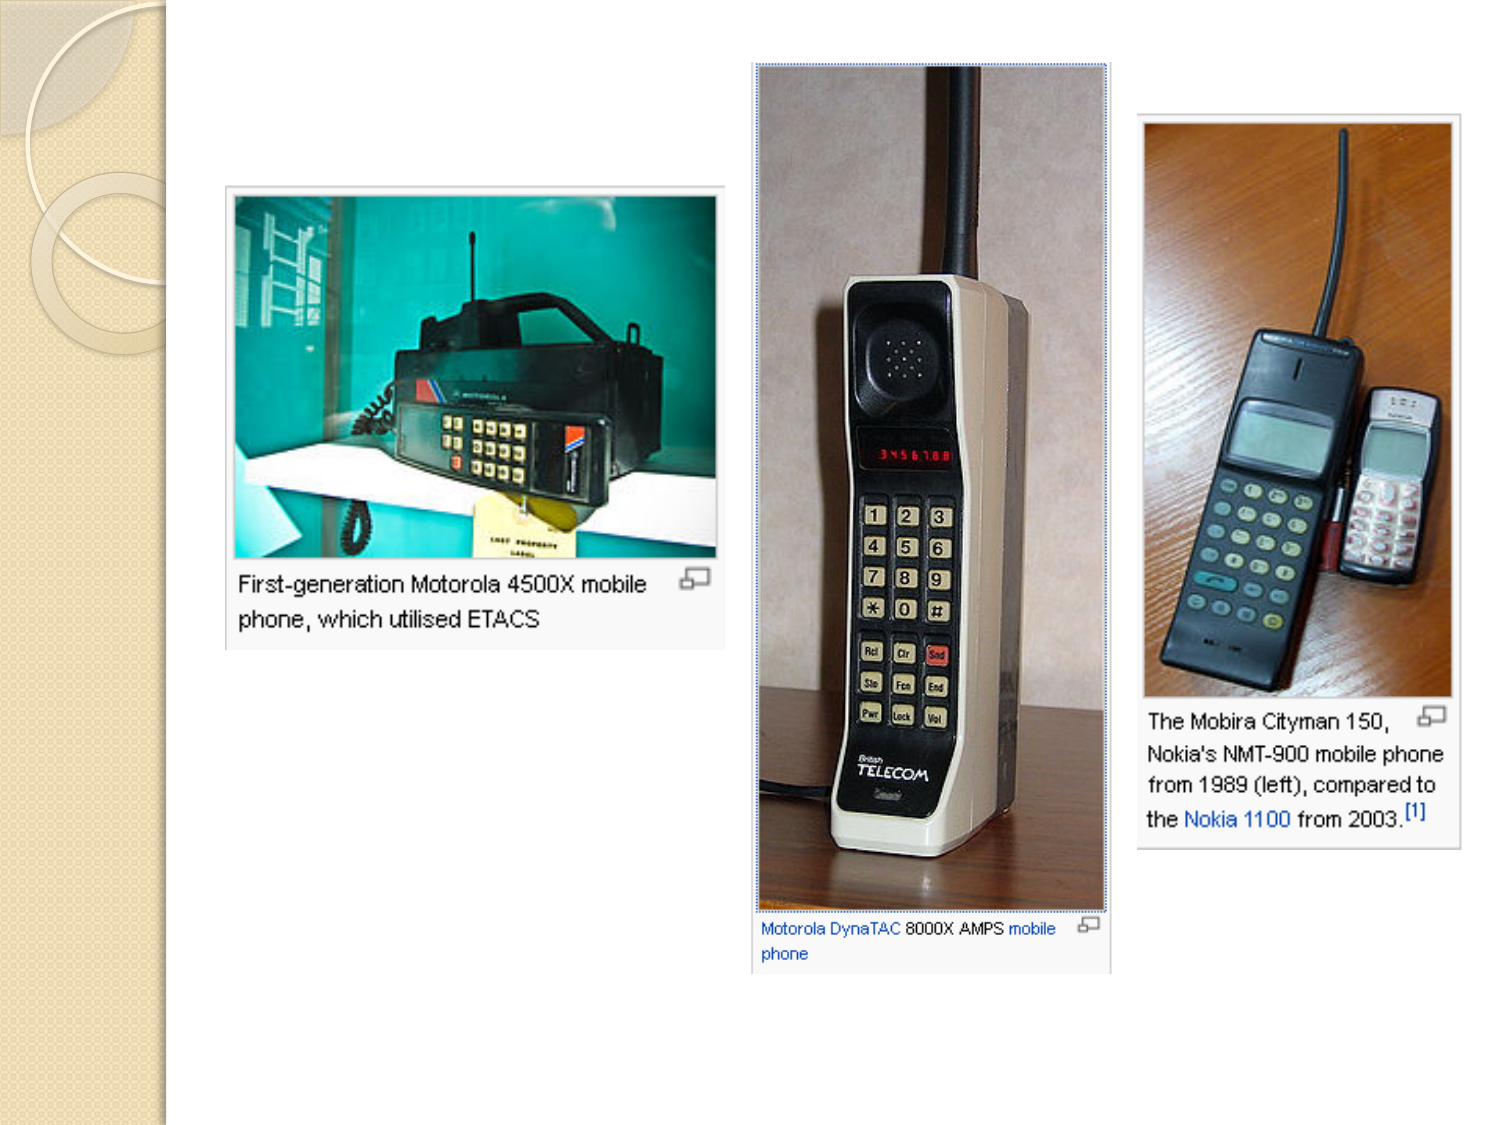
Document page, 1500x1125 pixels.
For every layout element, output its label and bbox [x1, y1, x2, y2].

picture [1137, 112, 1464, 851]
picture [749, 62, 1118, 974]
picture [224, 184, 726, 651]
